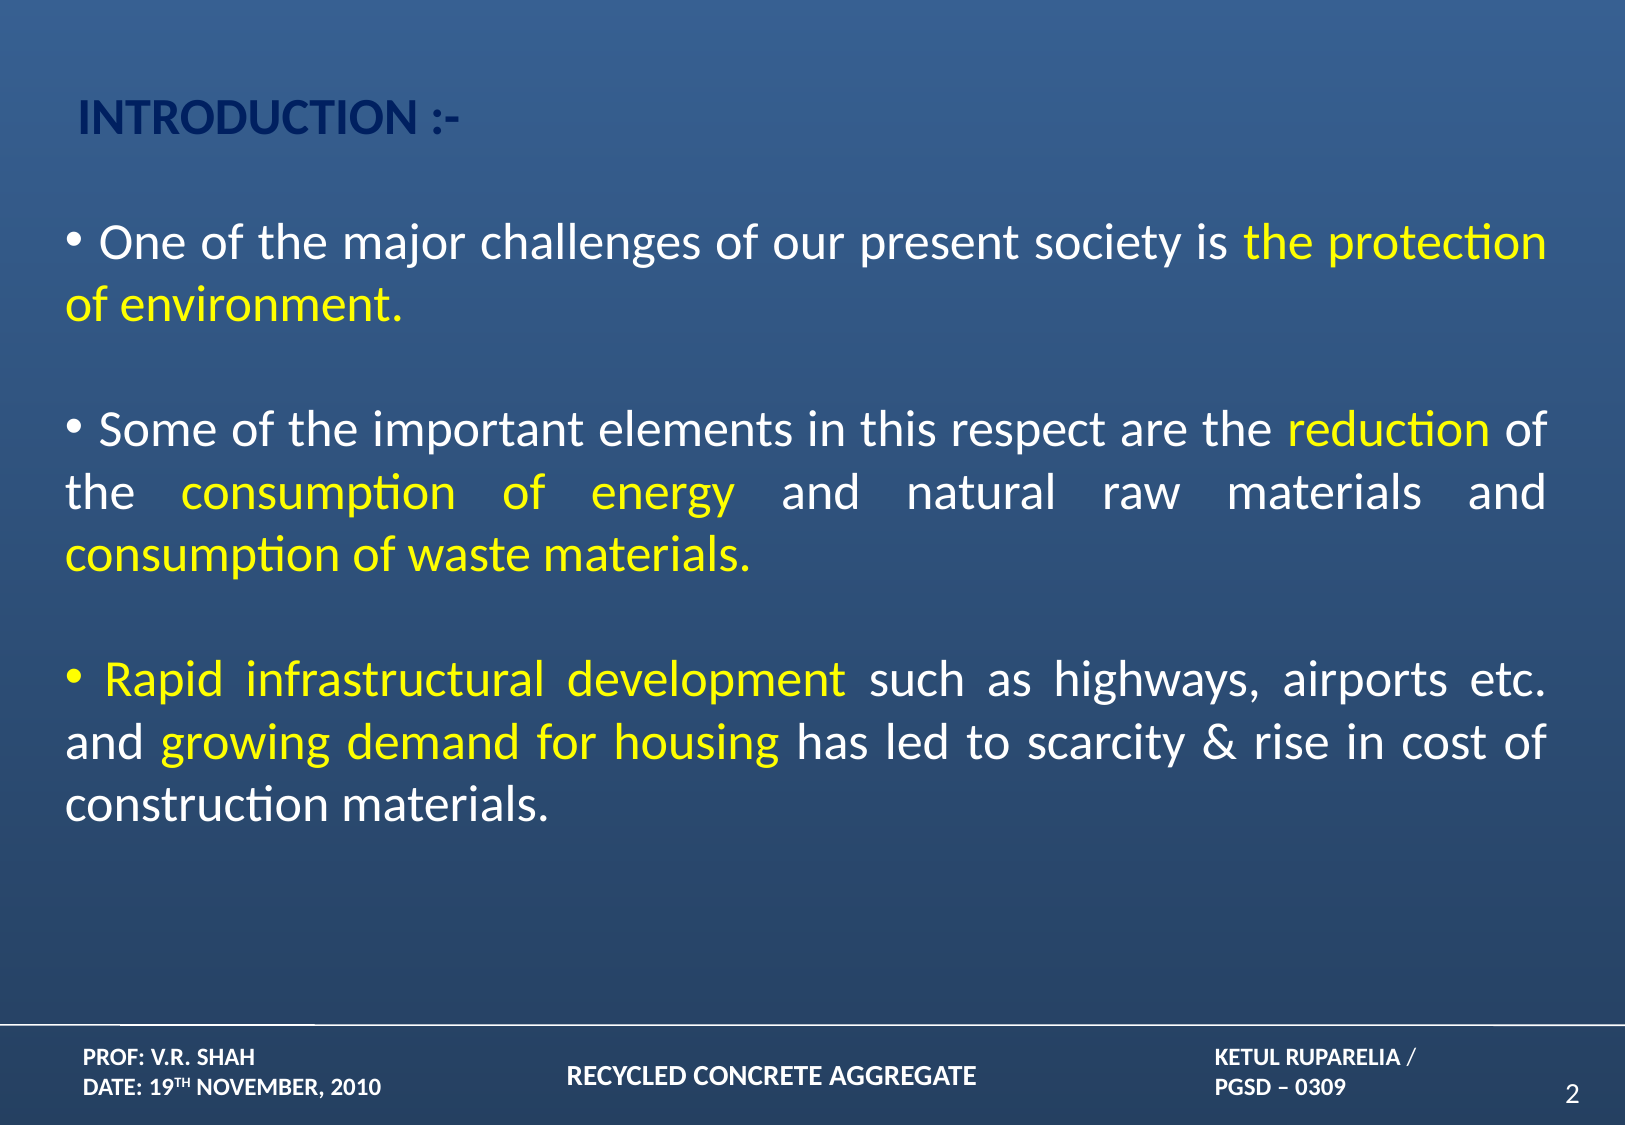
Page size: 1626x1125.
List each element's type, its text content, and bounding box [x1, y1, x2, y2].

text_box INTRODUCTION :- [60, 73, 565, 154]
text_box One of the major challenges of our present society is the protection of environment. Some of the important elements in this respect are the reduction of the consumption of energy and natural raw materials and consumption of waste materials. Rapid infrastructural development such as highways, airports etc. and growing demand for housing has led to scarcity & rise in cost of construction materials. [49, 199, 1563, 840]
